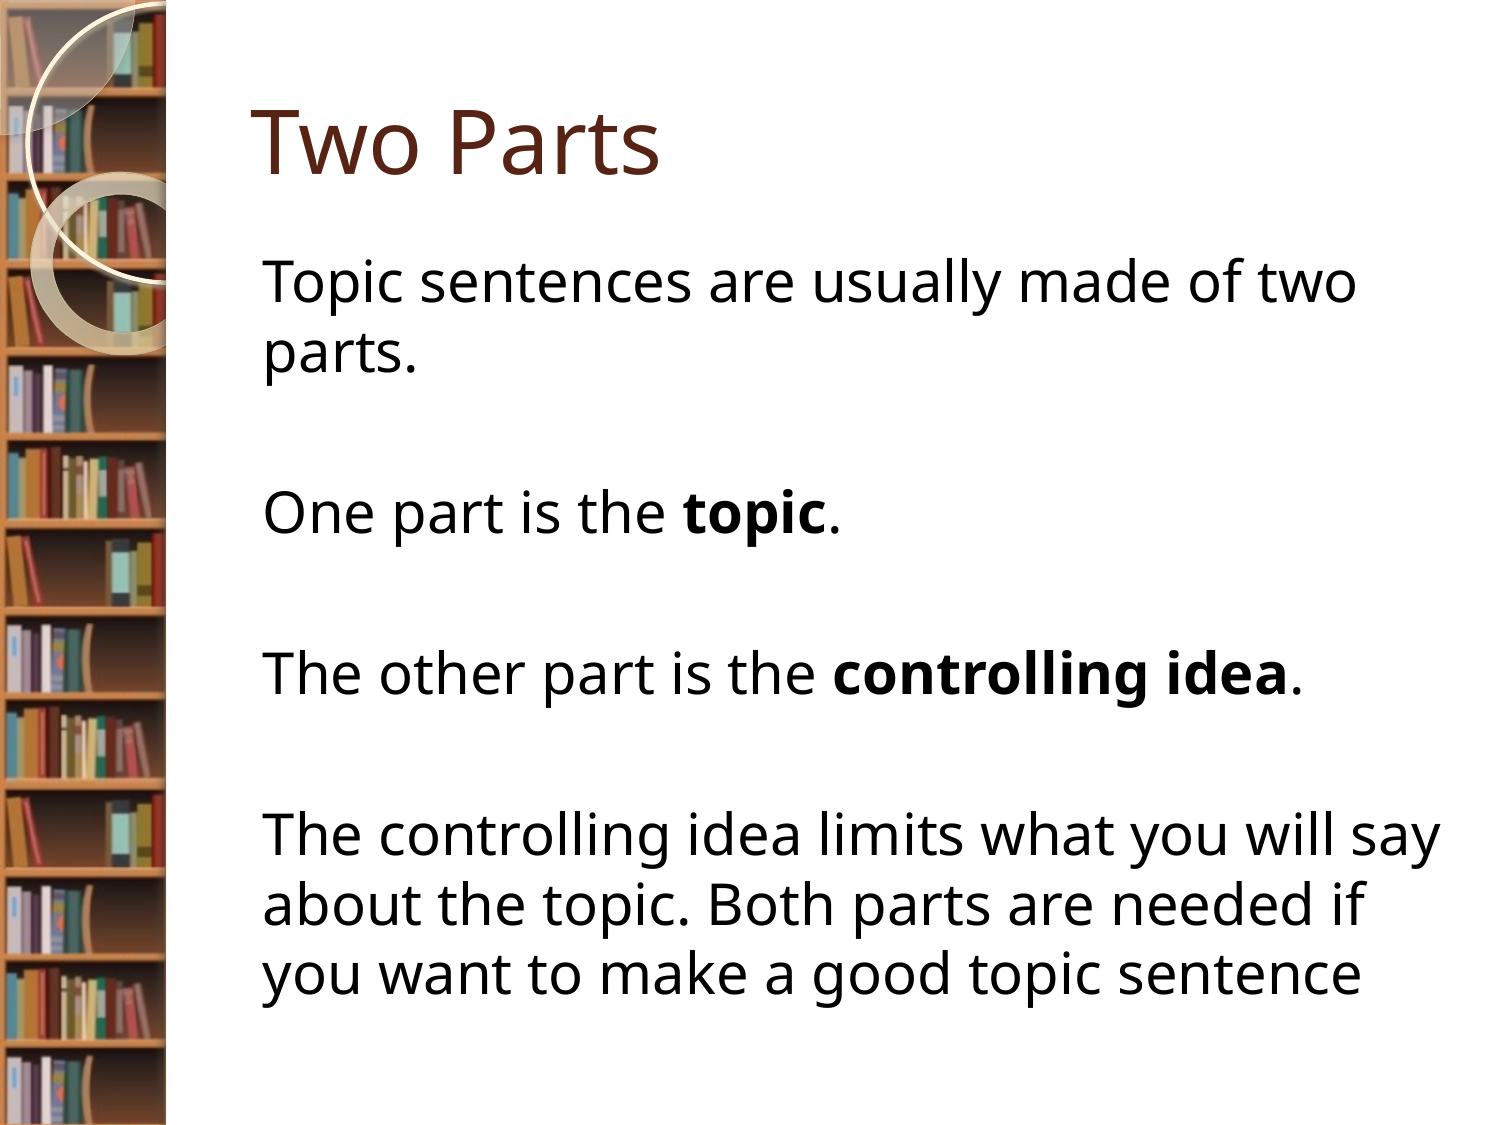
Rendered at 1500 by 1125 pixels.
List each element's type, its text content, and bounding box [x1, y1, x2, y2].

picture [0, 134, 166, 1125]
picture [32, 13, 160, 207]
list Topic sentences are usually made of two parts. One part is the topic. The other part is the controlling idea. The controlling idea limits what you will say about the topic. Both parts are needed if you want to make a good topic sentence [235, 237, 1466, 1025]
picture [136, 0, 164, 4]
picture [62, 195, 160, 280]
title Two Parts [235, 45, 1466, 233]
picture [53, 241, 160, 332]
